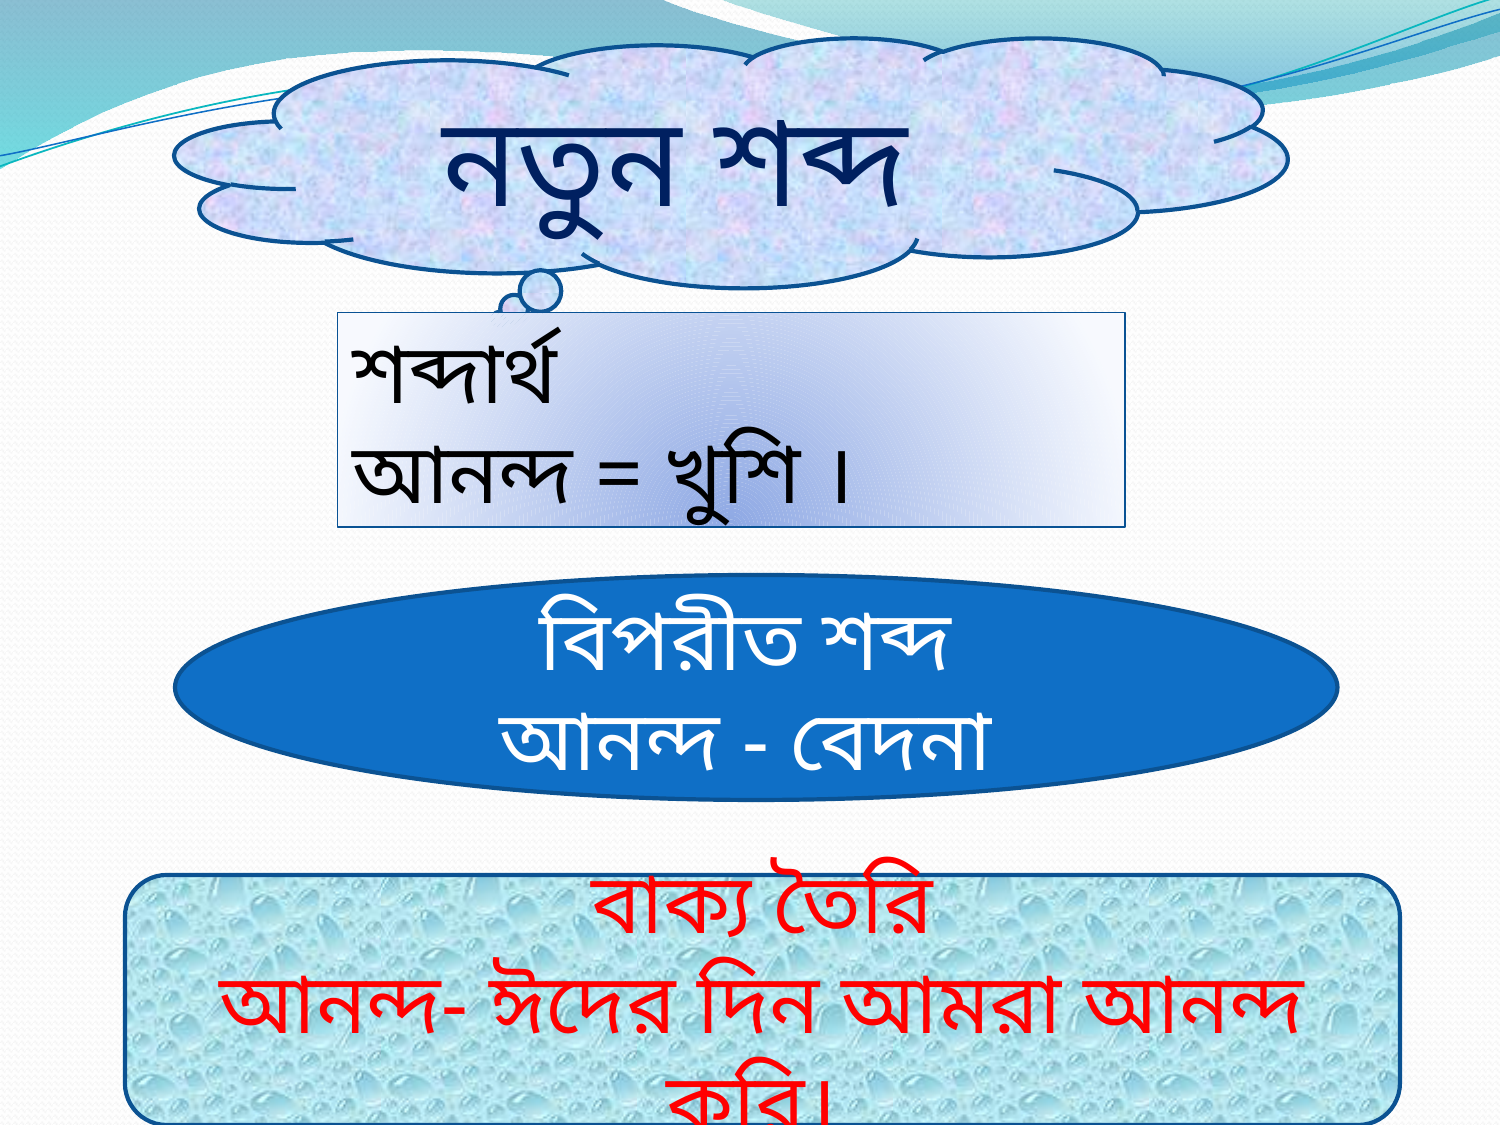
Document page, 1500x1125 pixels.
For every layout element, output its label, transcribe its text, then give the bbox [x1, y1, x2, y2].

text_box বিপরীত শব্দ আনন্দ - বেদনা [172, 572, 1340, 803]
text_box নতুন শব্দ [171, 36, 1290, 311]
text_box বাক্য তৈরি আনন্দ- ঈদের দিন আমরা আনন্দ করি। [122, 872, 1403, 1125]
text_box শব্দার্থ আনন্দ = খুশি । [337, 312, 1126, 528]
